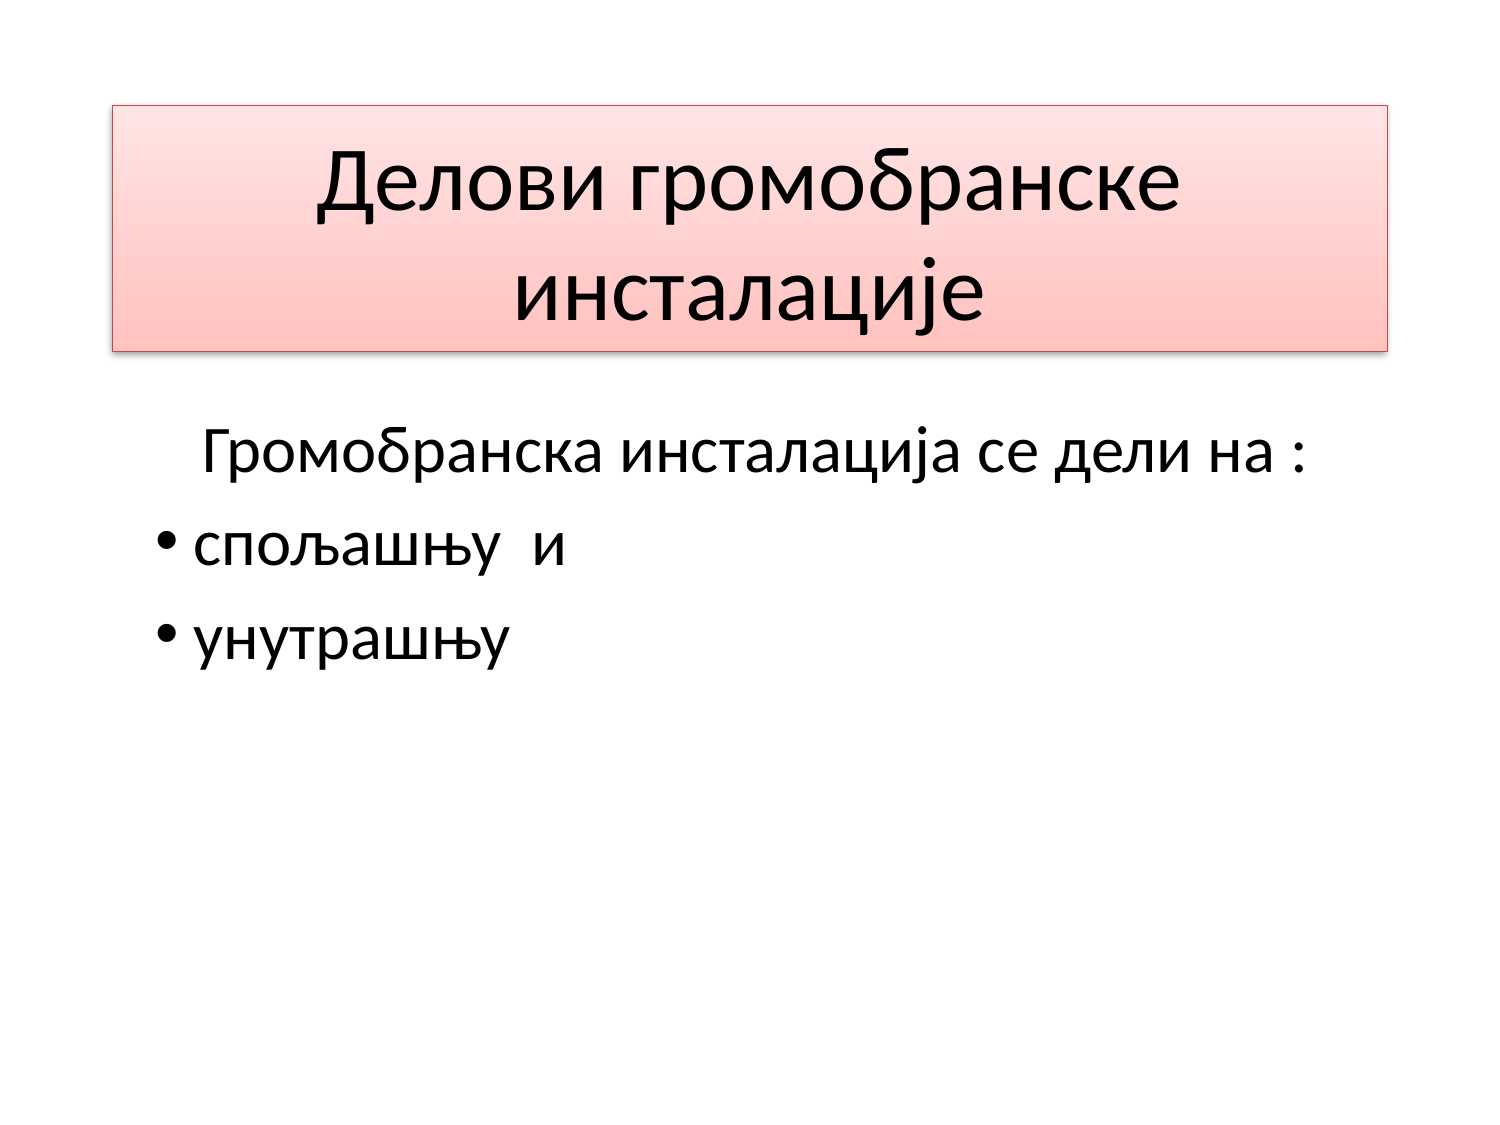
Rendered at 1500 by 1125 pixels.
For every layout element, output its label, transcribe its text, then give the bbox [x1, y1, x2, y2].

subtitle Громобранска инсталација се дели на : спољашњу и унутрашњу [140, 398, 1372, 925]
title Делови громобранске инсталације [112, 105, 1388, 352]
